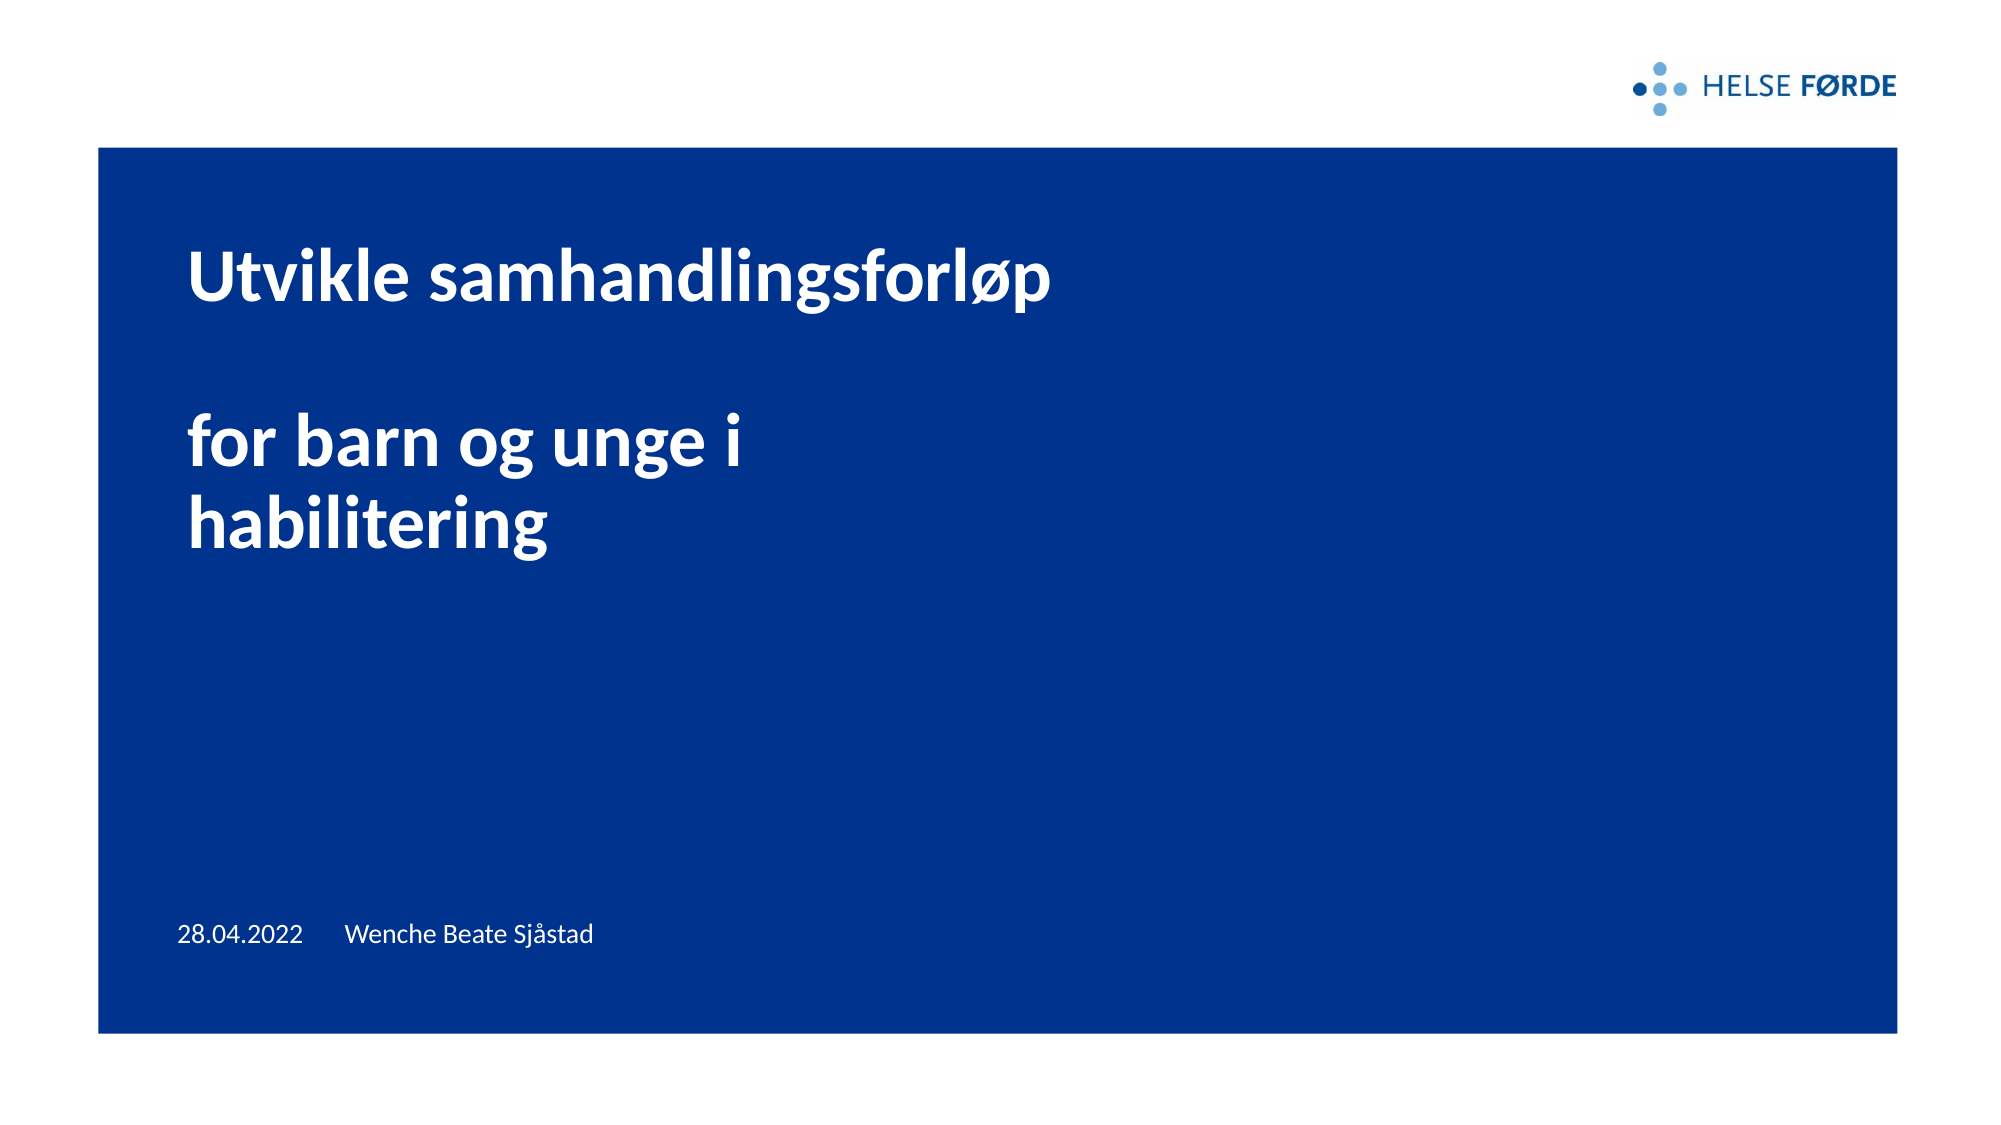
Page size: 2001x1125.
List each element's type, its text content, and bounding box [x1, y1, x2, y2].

picture [1633, 62, 1896, 116]
title Utvikle samhandlingsforløp for barn og unge i habilitering [98, 147, 1898, 1034]
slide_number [177, 910, 315, 955]
footer Wenche Beate Sjåstad [344, 910, 1034, 955]
